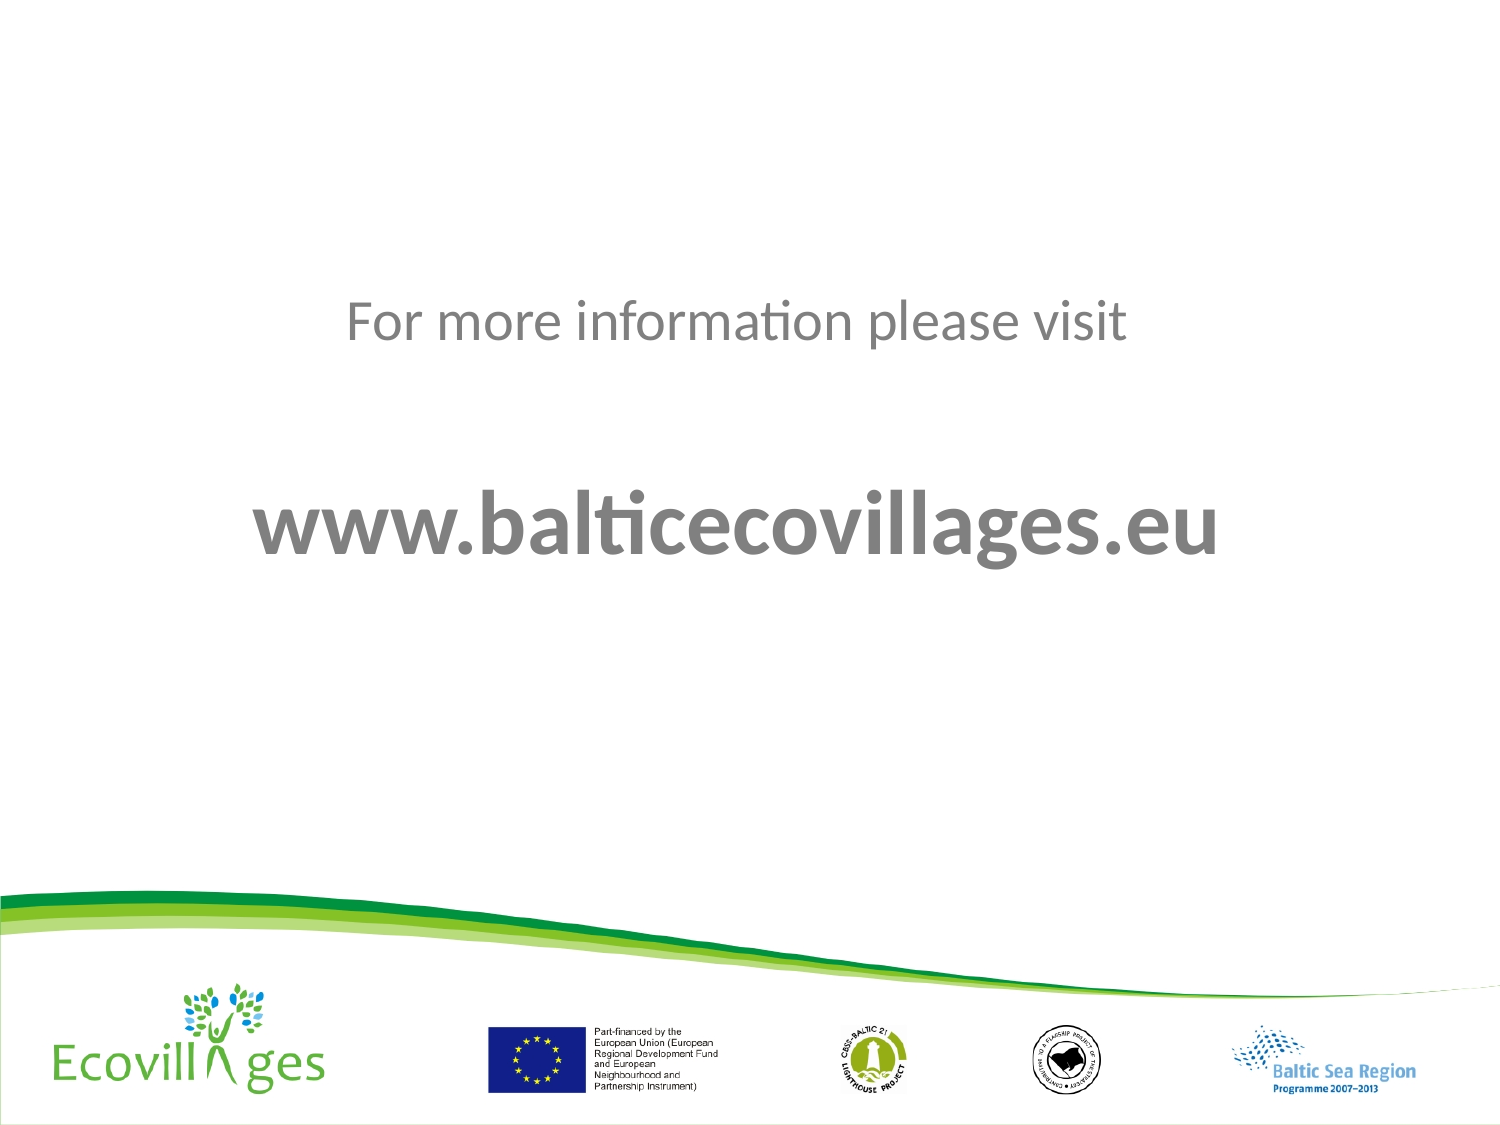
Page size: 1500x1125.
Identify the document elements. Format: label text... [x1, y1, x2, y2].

picture [0, 64, 1500, 1125]
title For more information please visit www.balticecovillages.eu [62, 224, 1413, 631]
